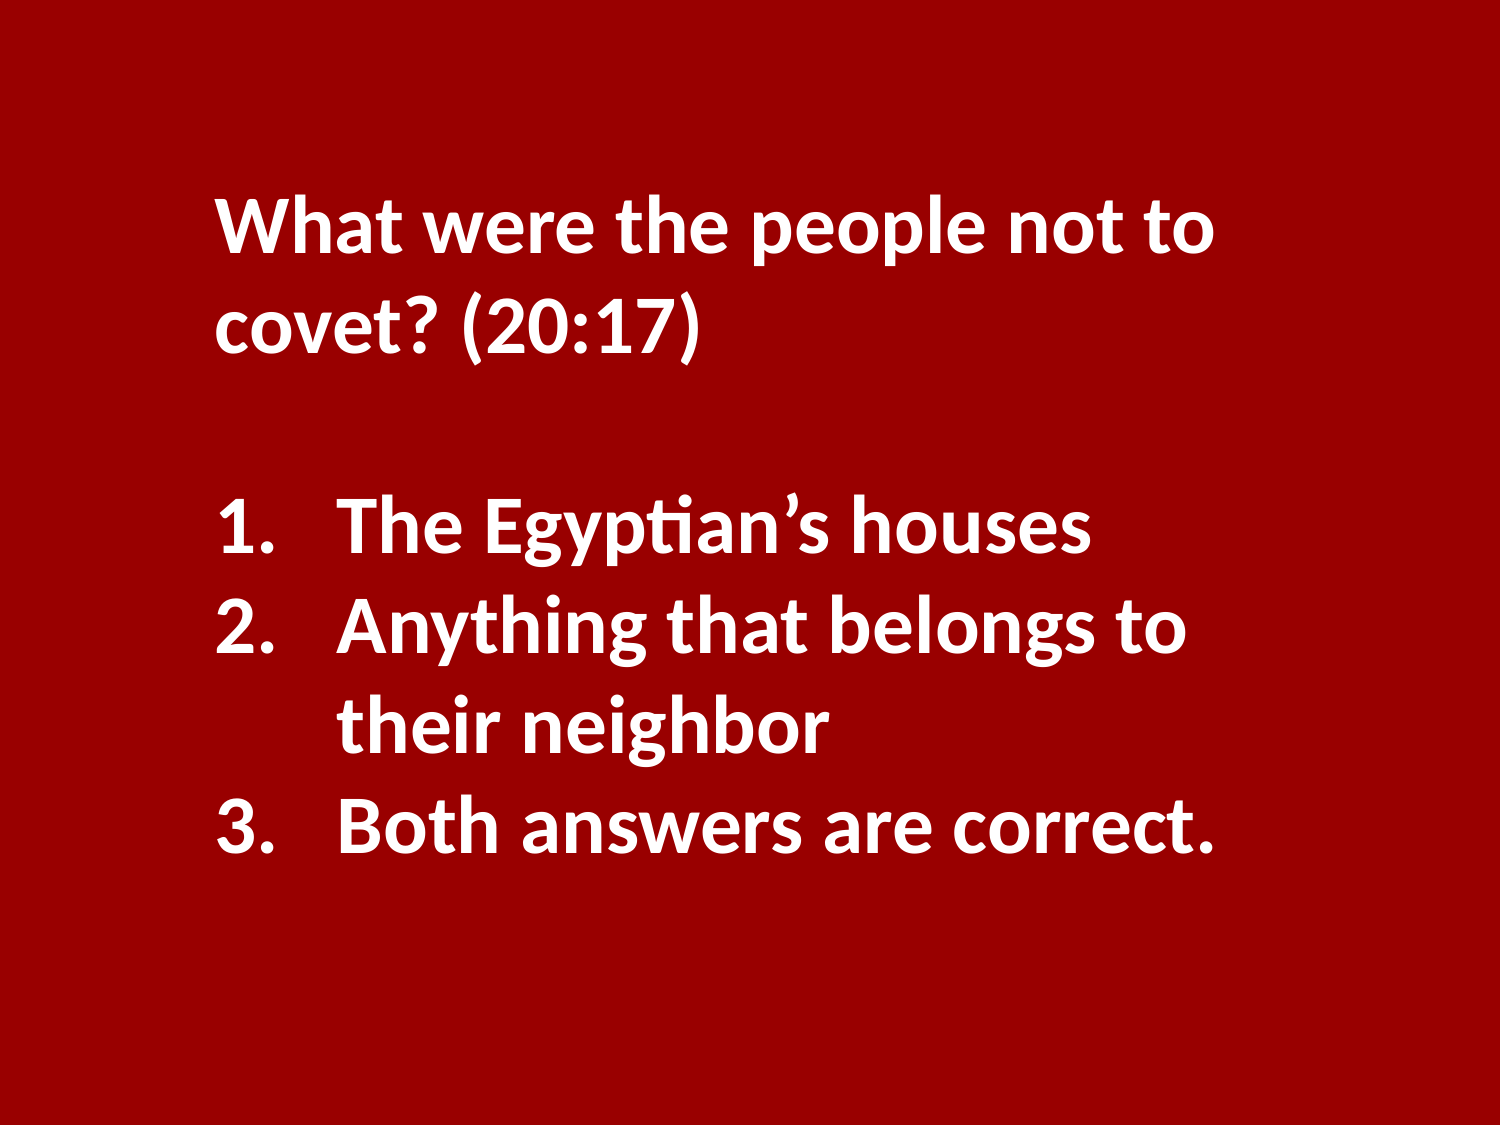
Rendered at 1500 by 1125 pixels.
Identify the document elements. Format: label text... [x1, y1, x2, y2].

text_box What were the people not to covet? (20:17) The Egyptian’s houses Anything that belongs to their neighbor Both answers are correct. [200, 162, 1275, 878]
